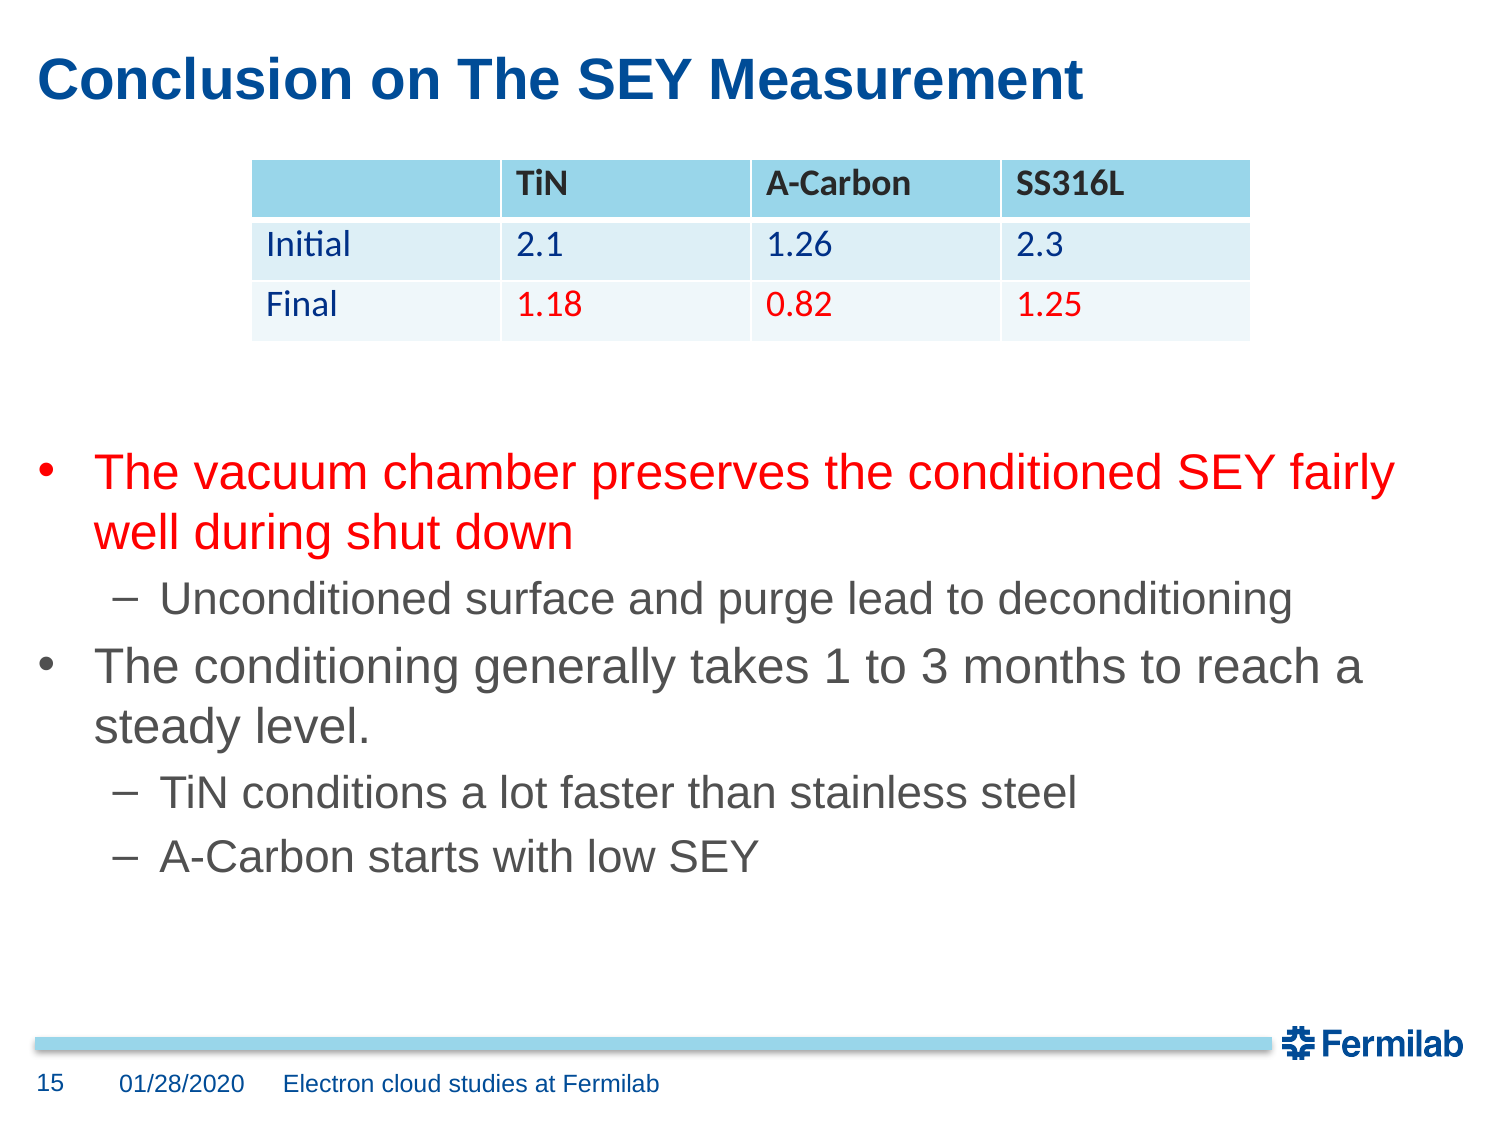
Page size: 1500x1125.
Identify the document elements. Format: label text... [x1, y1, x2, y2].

table_cell 1.26 [752, 223, 1000, 280]
table_cell 2.1 [502, 223, 750, 280]
title Conclusion on The SEY Measurement [37, 41, 1463, 112]
slide_number 15 [36, 1066, 105, 1106]
table_header TiN [502, 160, 750, 217]
table_cell 1.18 [502, 282, 750, 341]
table_cell 1.25 [1002, 282, 1250, 341]
table_cell 2.3 [1002, 223, 1250, 280]
table_header [252, 160, 500, 217]
picture [1282, 1026, 1463, 1060]
table_cell Final [252, 282, 500, 341]
table_header SS316L [1002, 160, 1250, 217]
list The vacuum chamber preserves the conditioned SEY fairly well during shut down Unconditioned surface and purge lead to deconditioning The conditioning generally takes 1 to 3 months to reach a steady level. TiN conditions a lot faster than stainless steel A-Carbon starts with low SEY [37, 159, 1461, 990]
table_cell 0.82 [752, 282, 1000, 341]
table_header A-Carbon [752, 160, 1000, 217]
table_cell Initial [252, 223, 500, 280]
